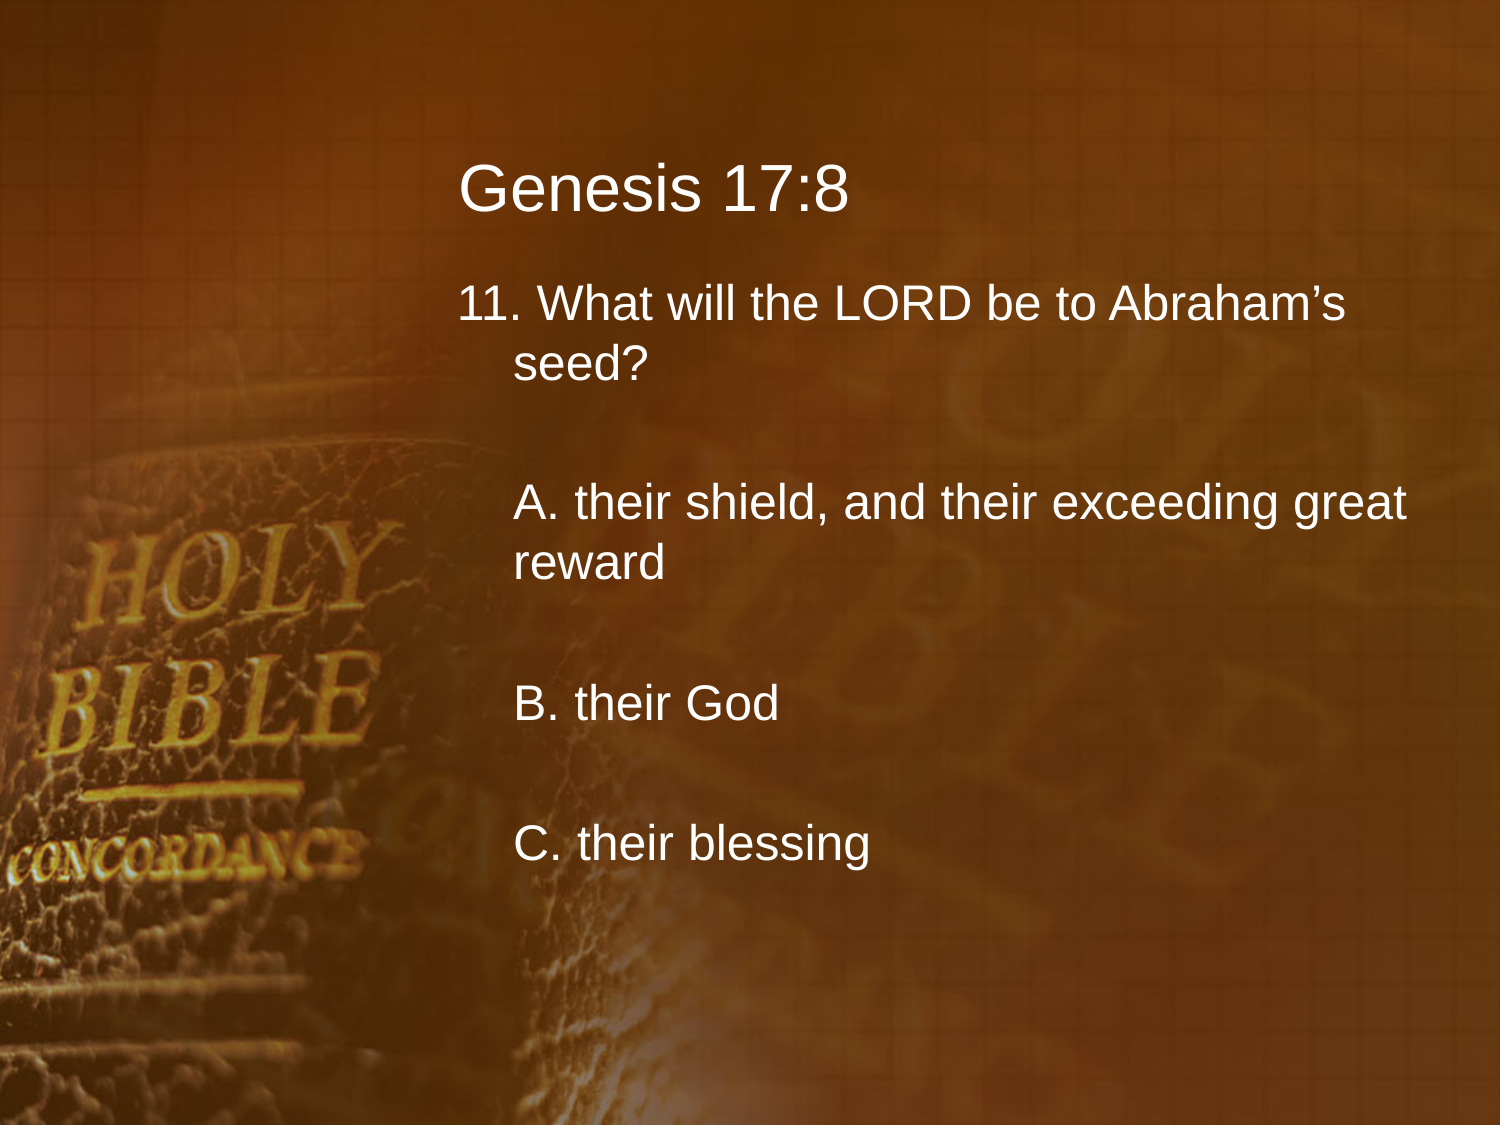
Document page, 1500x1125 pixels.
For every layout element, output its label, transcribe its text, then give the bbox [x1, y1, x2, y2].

title Genesis 17:8 [443, 44, 1480, 233]
picture [0, 0, 1500, 1125]
list 11. What will the LORD be to Abraham’s seed? A. their shield, and their exceeding great reward B. their God C. their blessing [441, 262, 1480, 1006]
